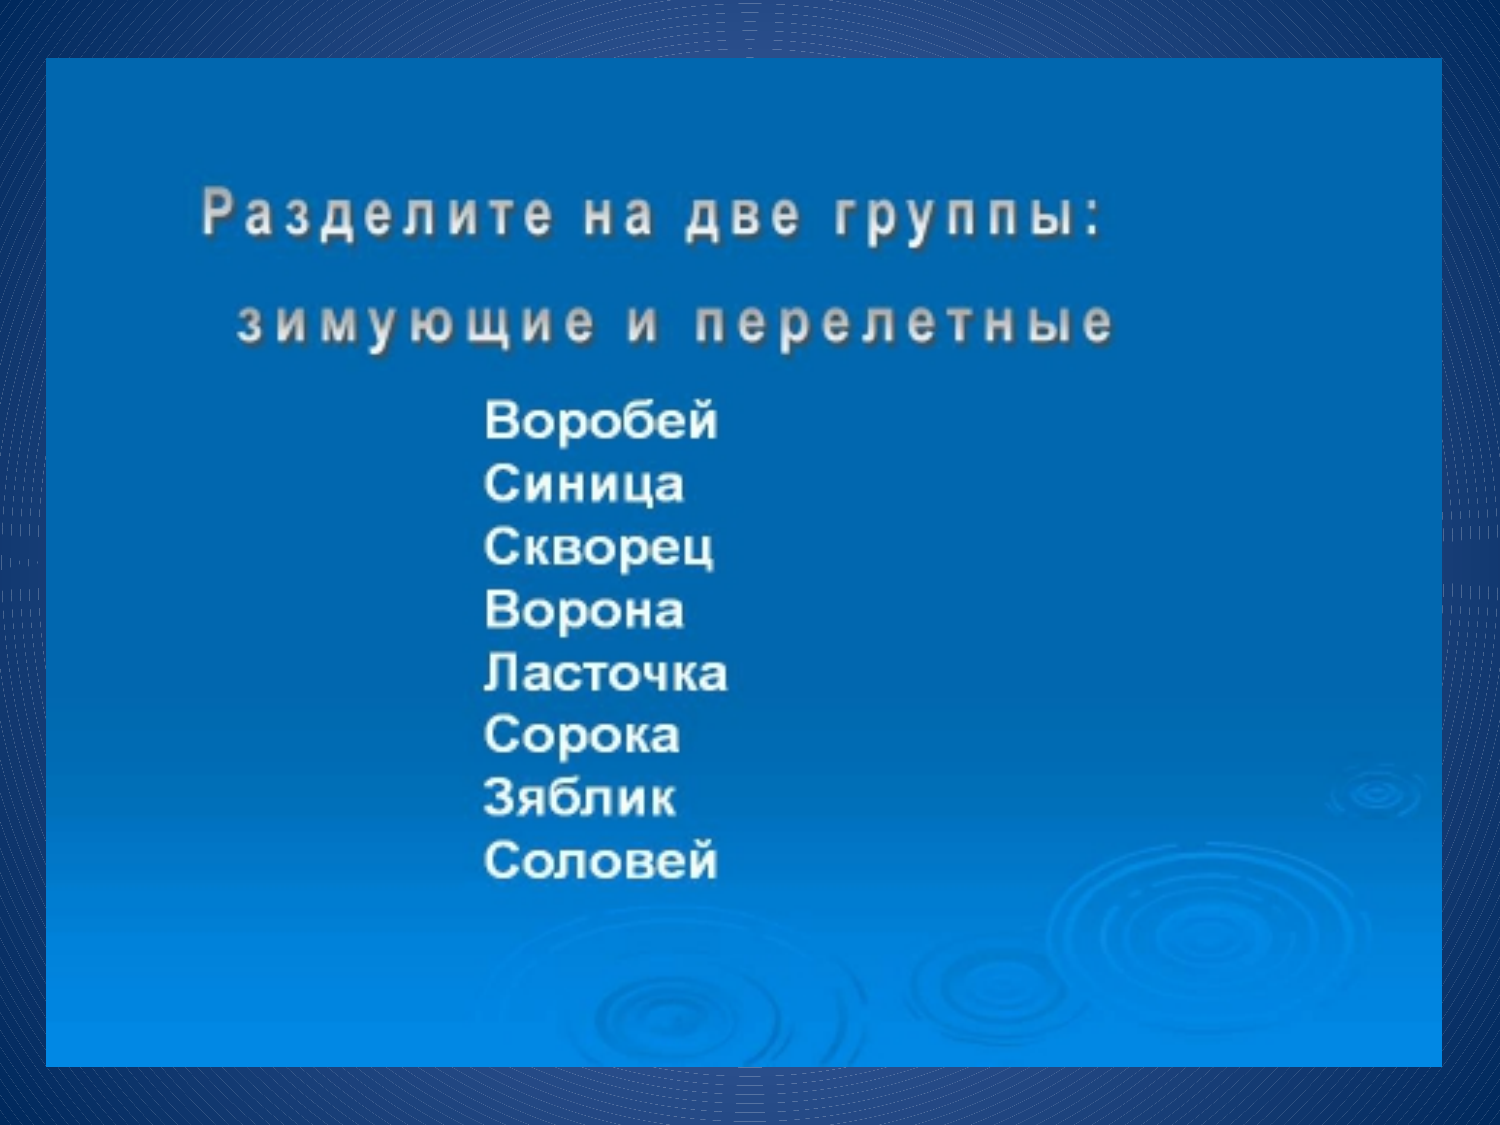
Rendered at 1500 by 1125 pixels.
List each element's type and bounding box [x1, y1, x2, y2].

picture [46, 58, 1442, 1067]
